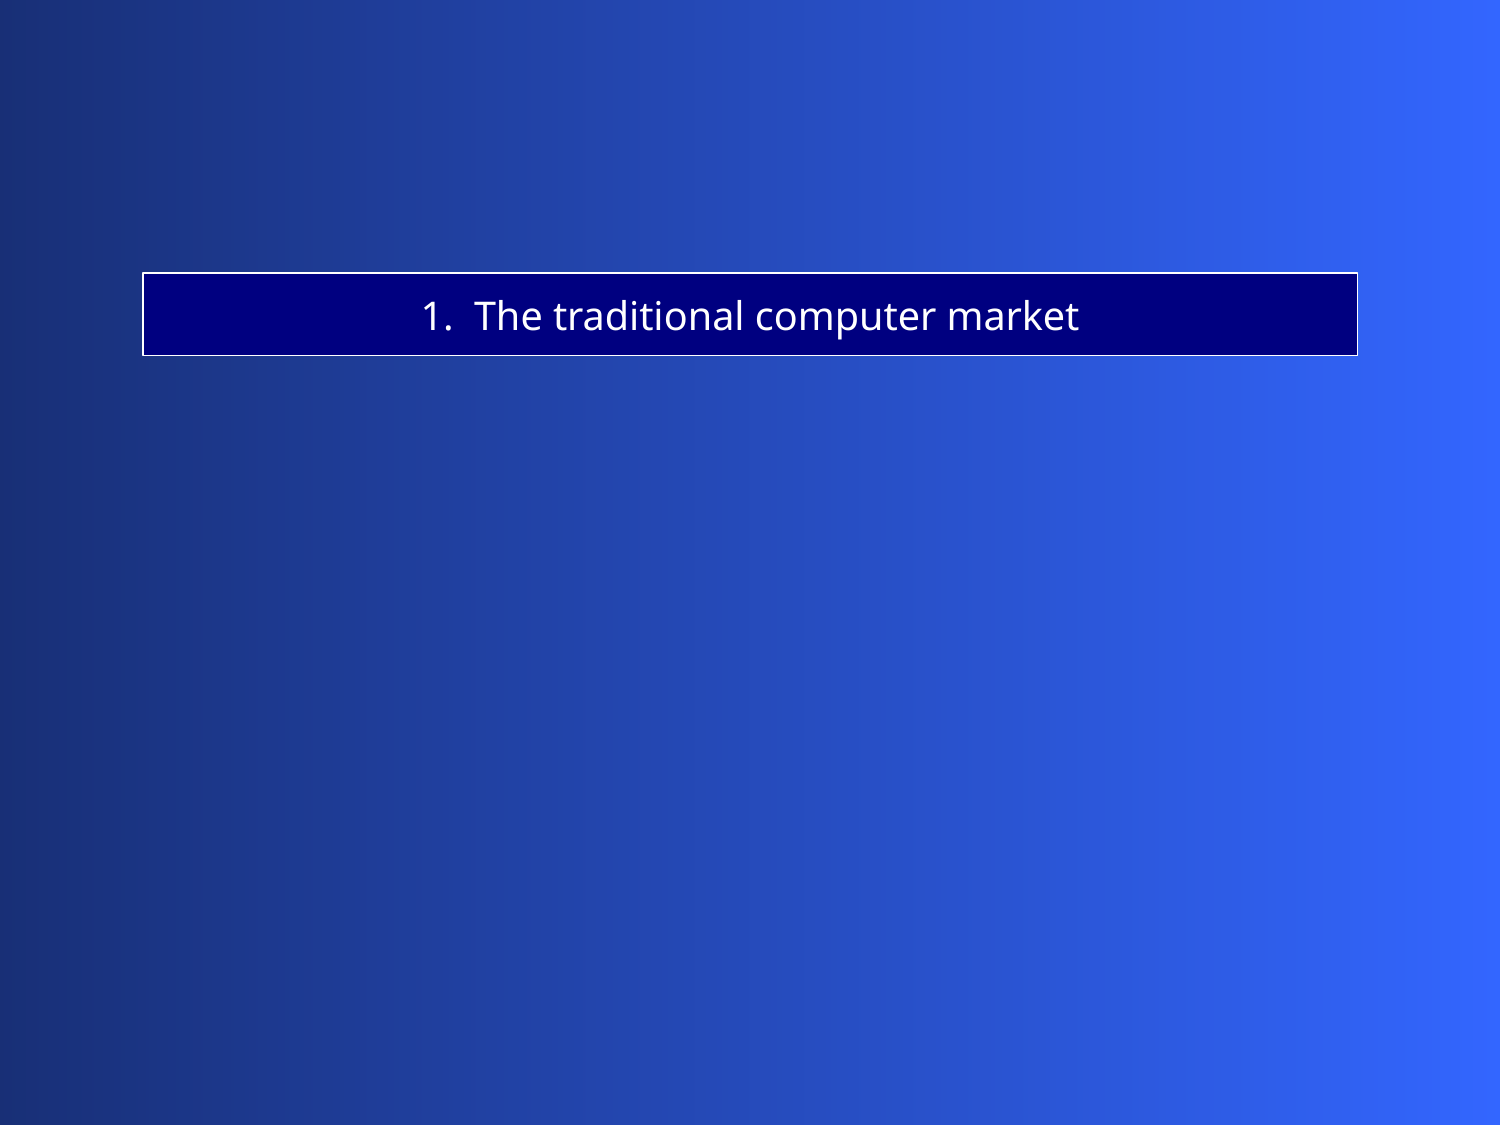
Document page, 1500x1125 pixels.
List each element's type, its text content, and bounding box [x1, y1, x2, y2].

table_header [1189, 356, 1194, 1125]
table_header [1189, 0, 1194, 272]
table_header [1301, 356, 1305, 1125]
text_box 1. The traditional computer market [142, 272, 1358, 356]
table_header [1301, 0, 1305, 272]
